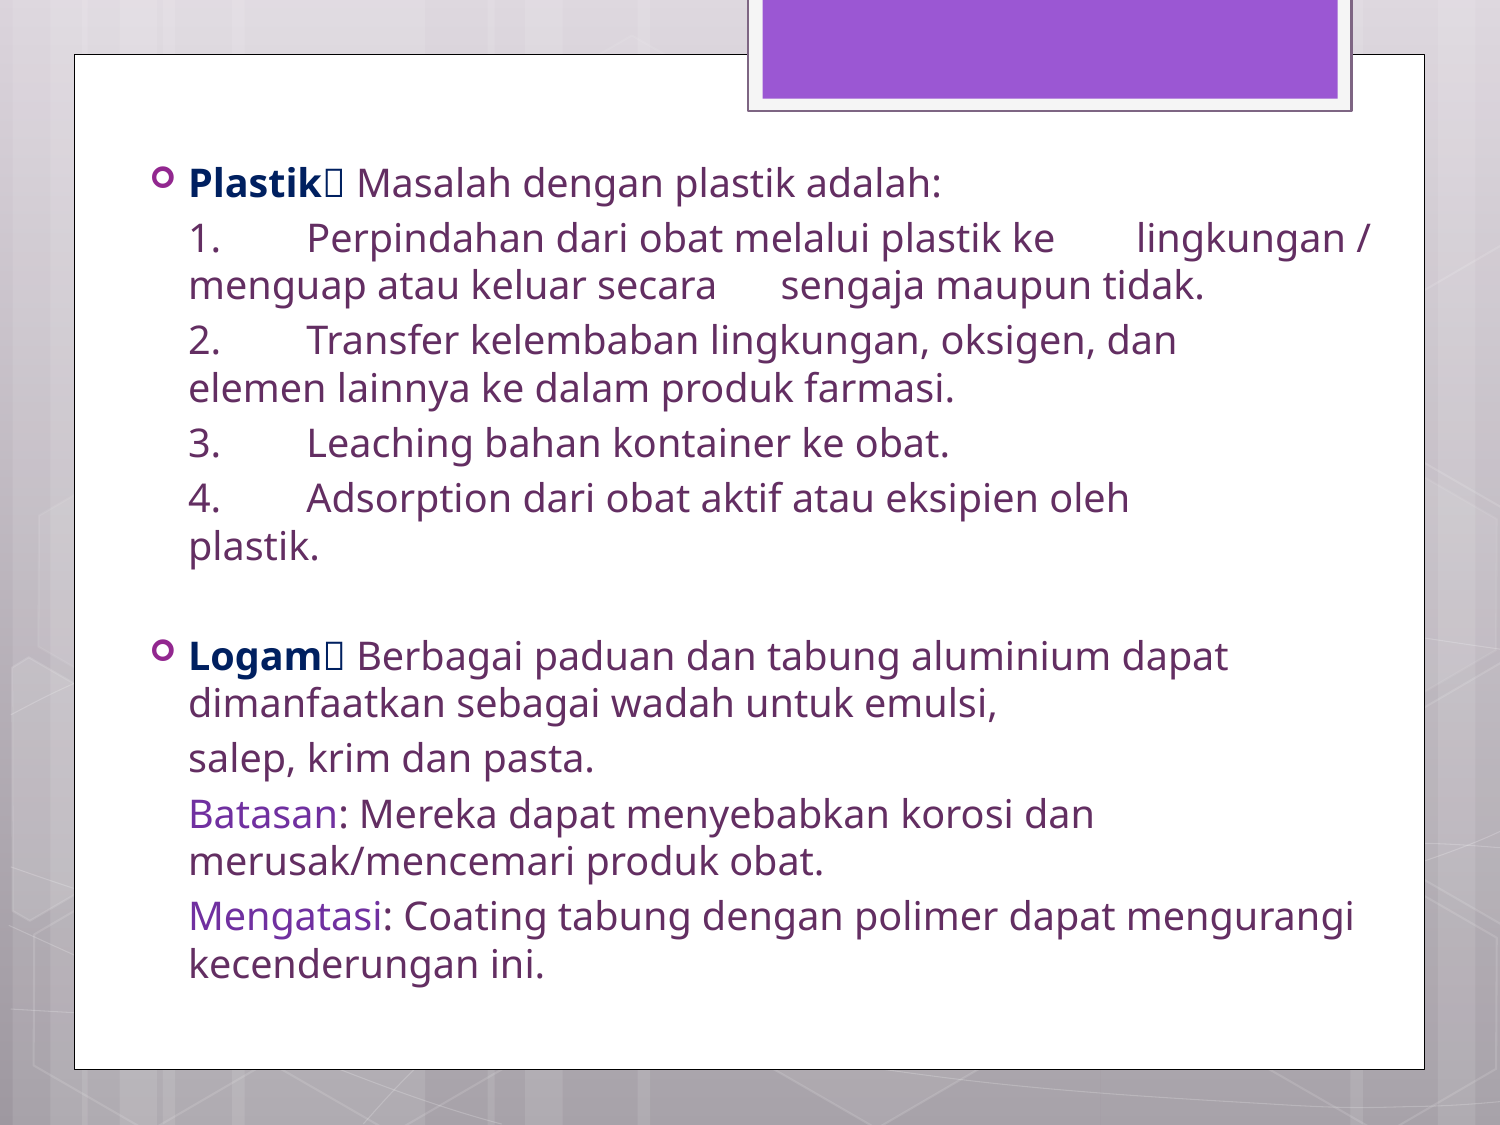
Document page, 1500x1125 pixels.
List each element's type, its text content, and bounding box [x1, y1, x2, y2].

list Plastik Masalah dengan plastik adalah: 1. Perpindahan dari obat melalui plastik ke lingkungan / menguap atau keluar secara sengaja maupun tidak. 2. Transfer kelembaban lingkungan, oksigen, dan elemen lainnya ke dalam produk farmasi. 3. Leaching bahan kontainer ke obat. 4. Adsorption dari obat aktif atau eksipien oleh plastik. Logam Berbagai paduan dan tabung aluminium dapat dimanfaatkan sebagai wadah untuk emulsi, salep, krim dan pasta. Batasan: Mereka dapat menyebabkan korosi dan merusak/mencemari produk obat. Mengatasi: Coating tabung dengan polimer dapat mengurangi kecenderungan ini. [125, 149, 1400, 1025]
